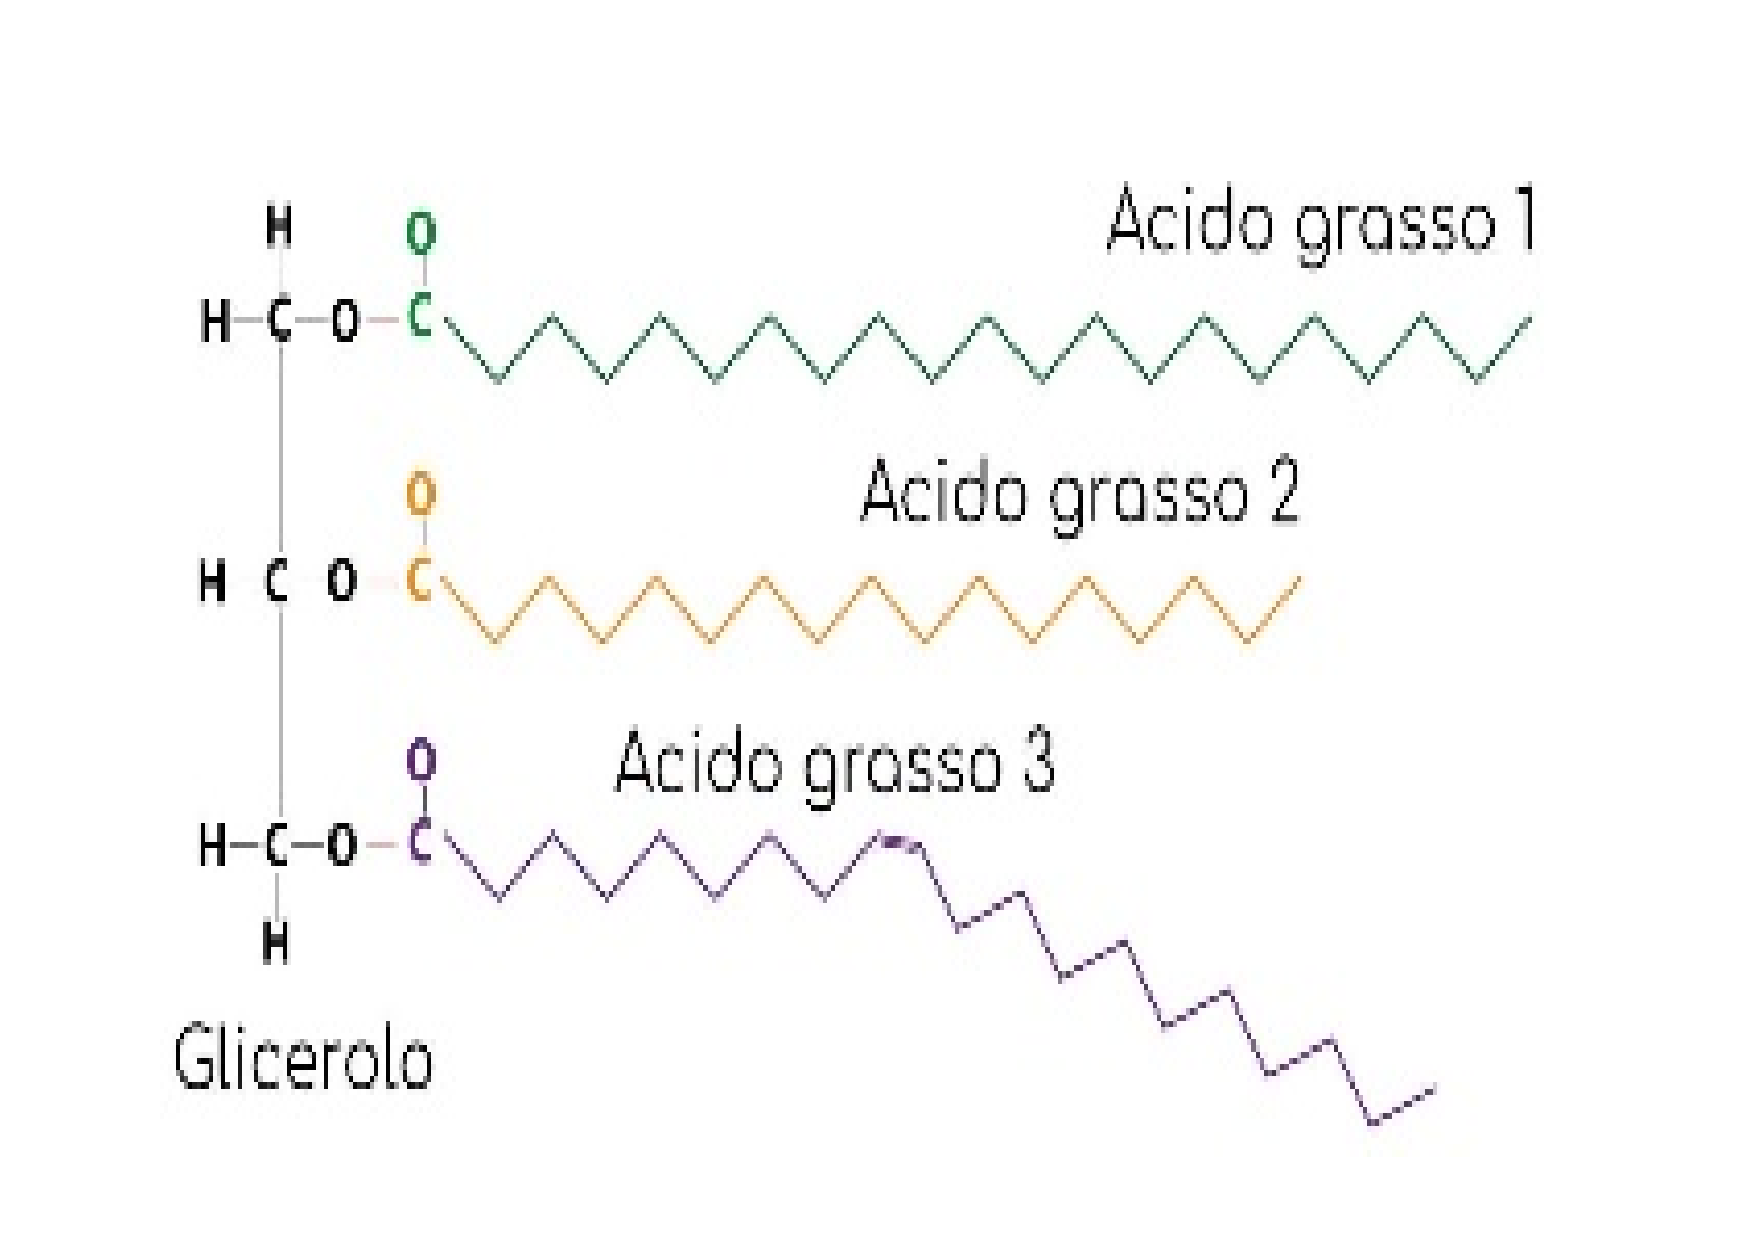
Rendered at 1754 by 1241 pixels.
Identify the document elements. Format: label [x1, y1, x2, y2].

list [160, 83, 1594, 1157]
